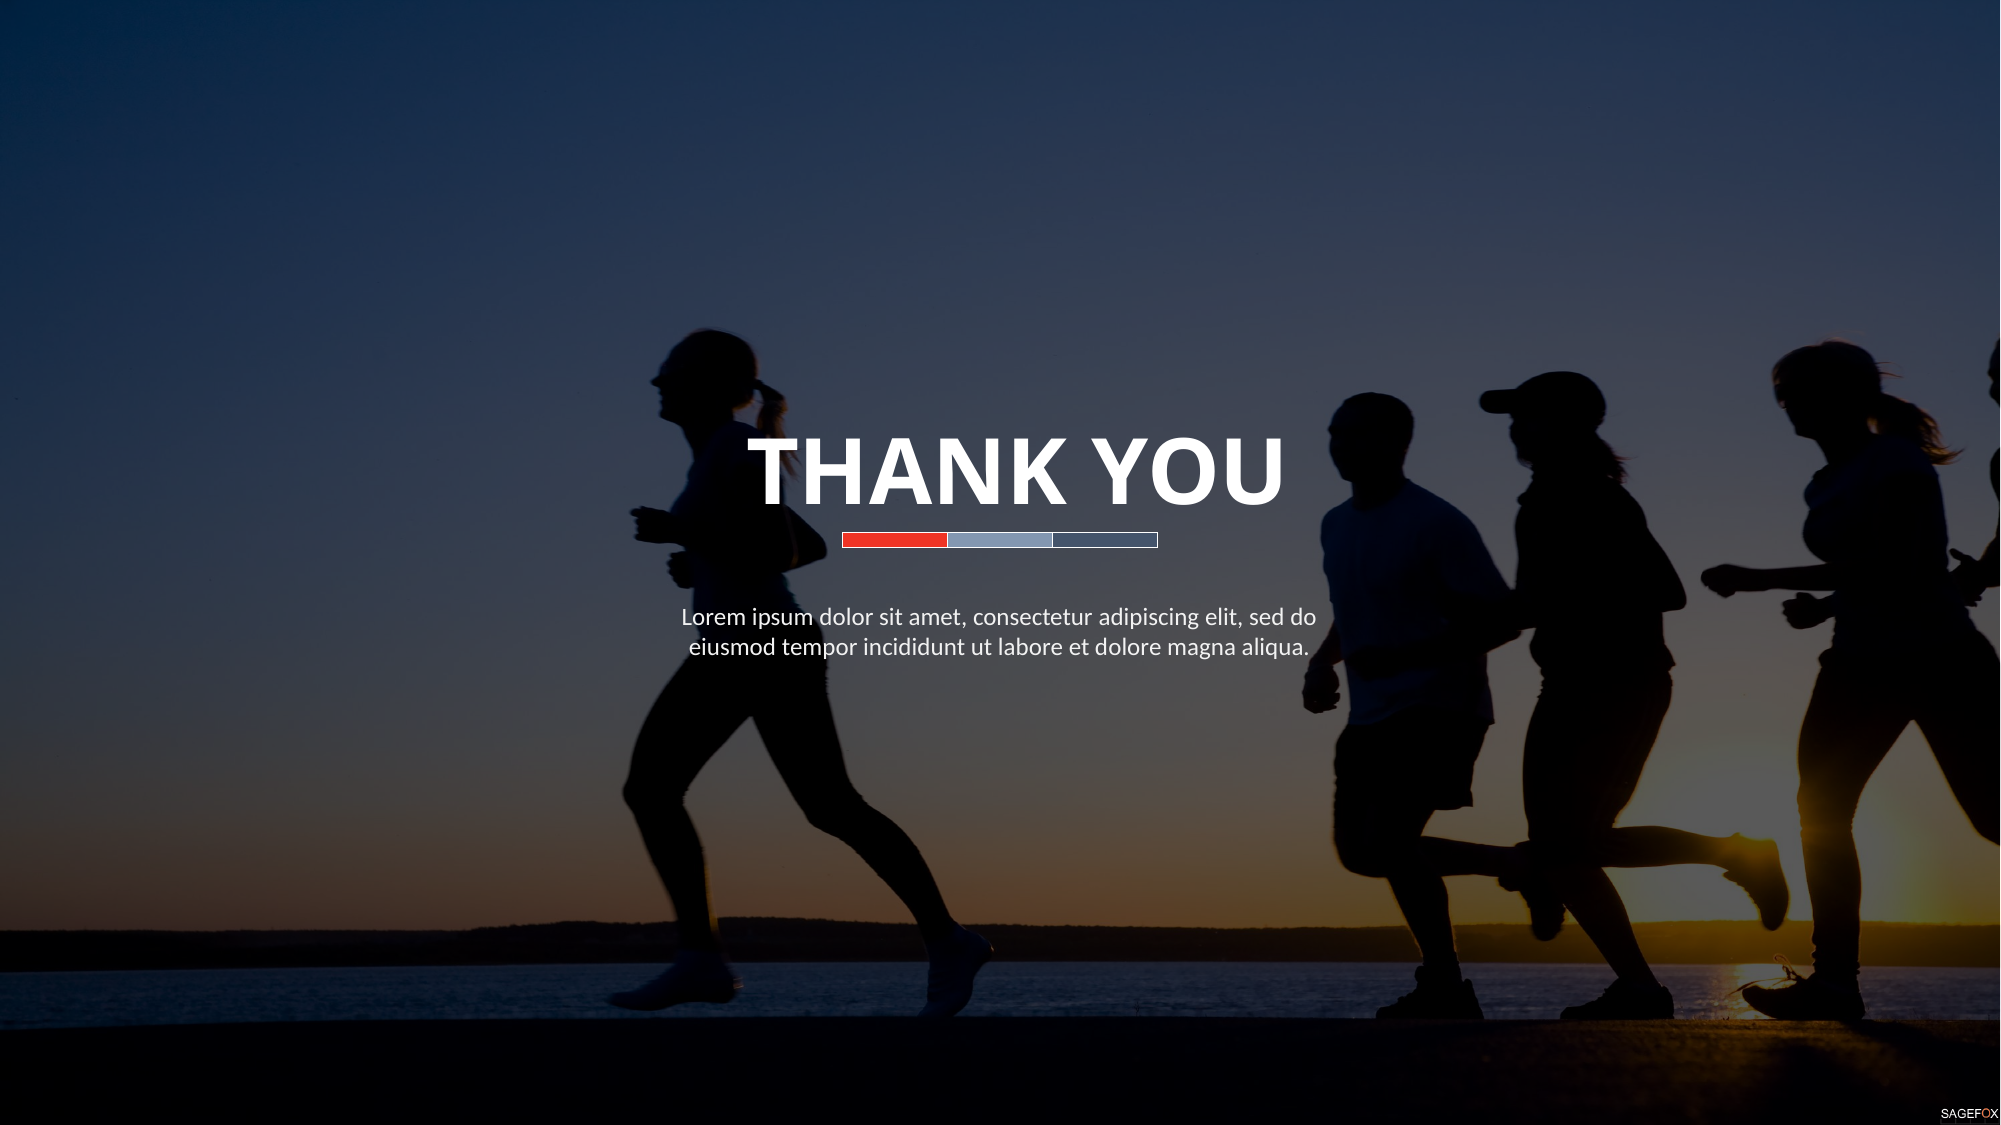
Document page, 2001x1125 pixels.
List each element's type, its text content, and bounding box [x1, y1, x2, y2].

text_box Lorem ipsum dolor sit amet, consectetur adipiscing elit, sed do eiusmod tempor incididunt ut labore et dolore magna aliqua. [660, 593, 1340, 668]
picture [0, 0, 2001, 1125]
text_box THANK YOU [565, 405, 1470, 531]
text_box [842, 532, 1158, 548]
